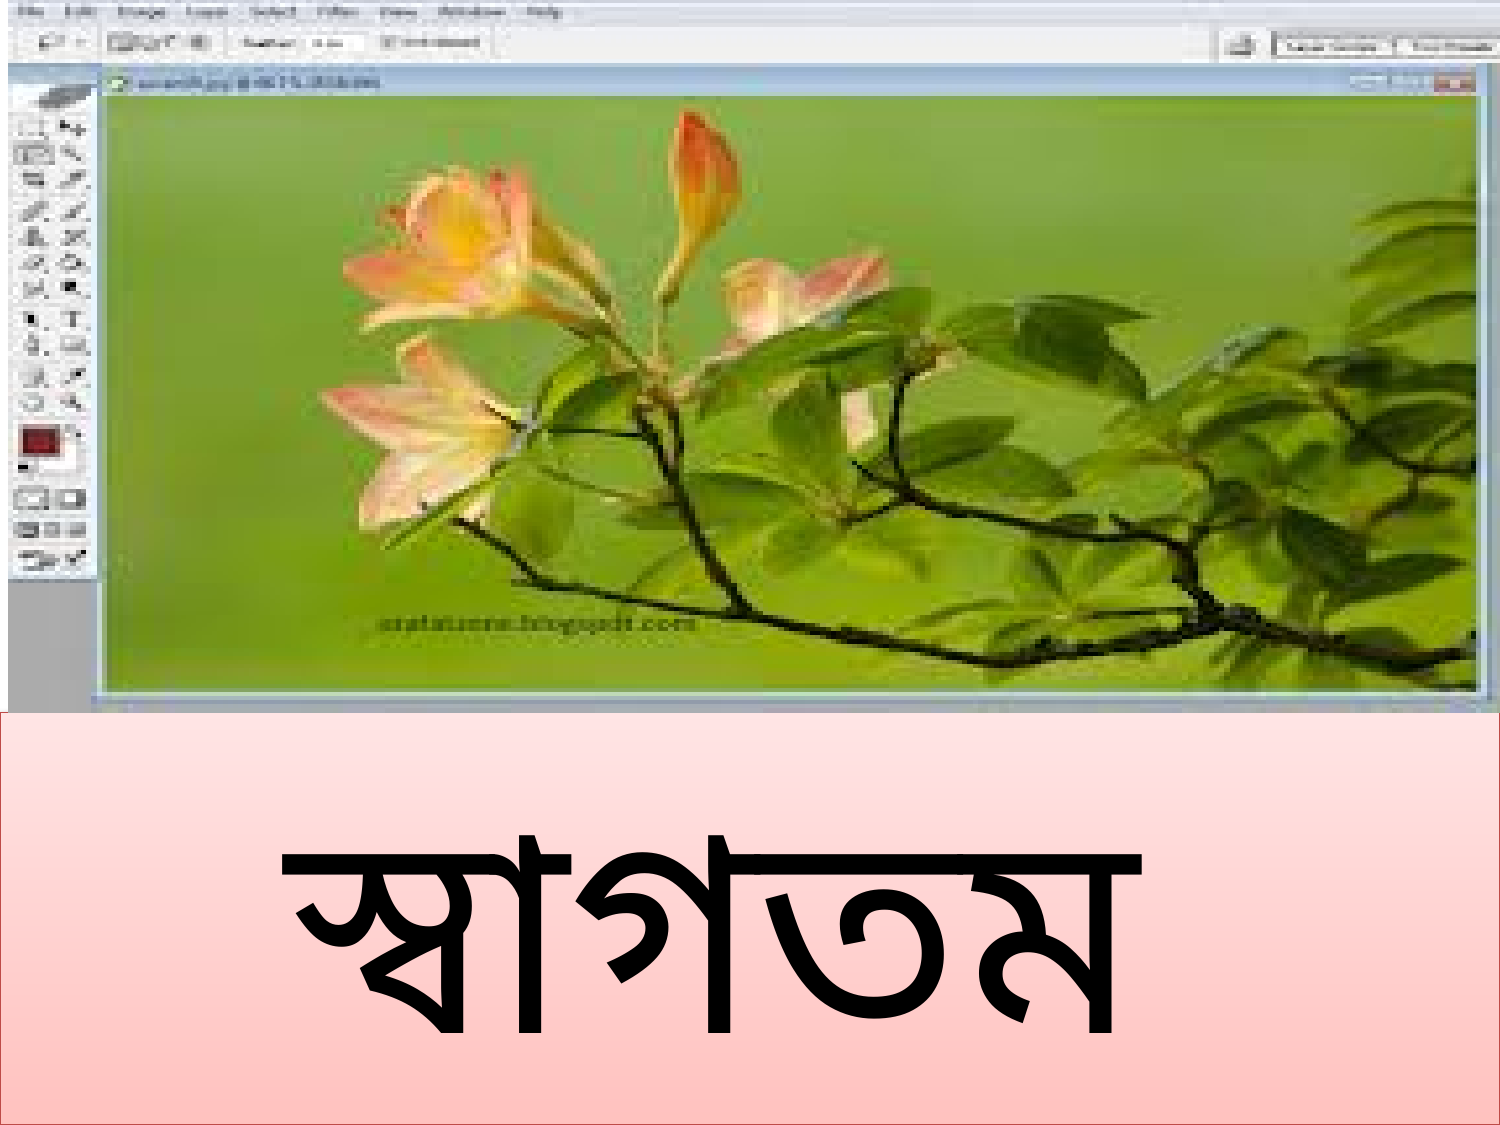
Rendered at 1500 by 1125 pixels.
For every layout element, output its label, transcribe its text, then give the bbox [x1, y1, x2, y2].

title স্বাগতম [0, 712, 1500, 1125]
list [7, 0, 1500, 713]
